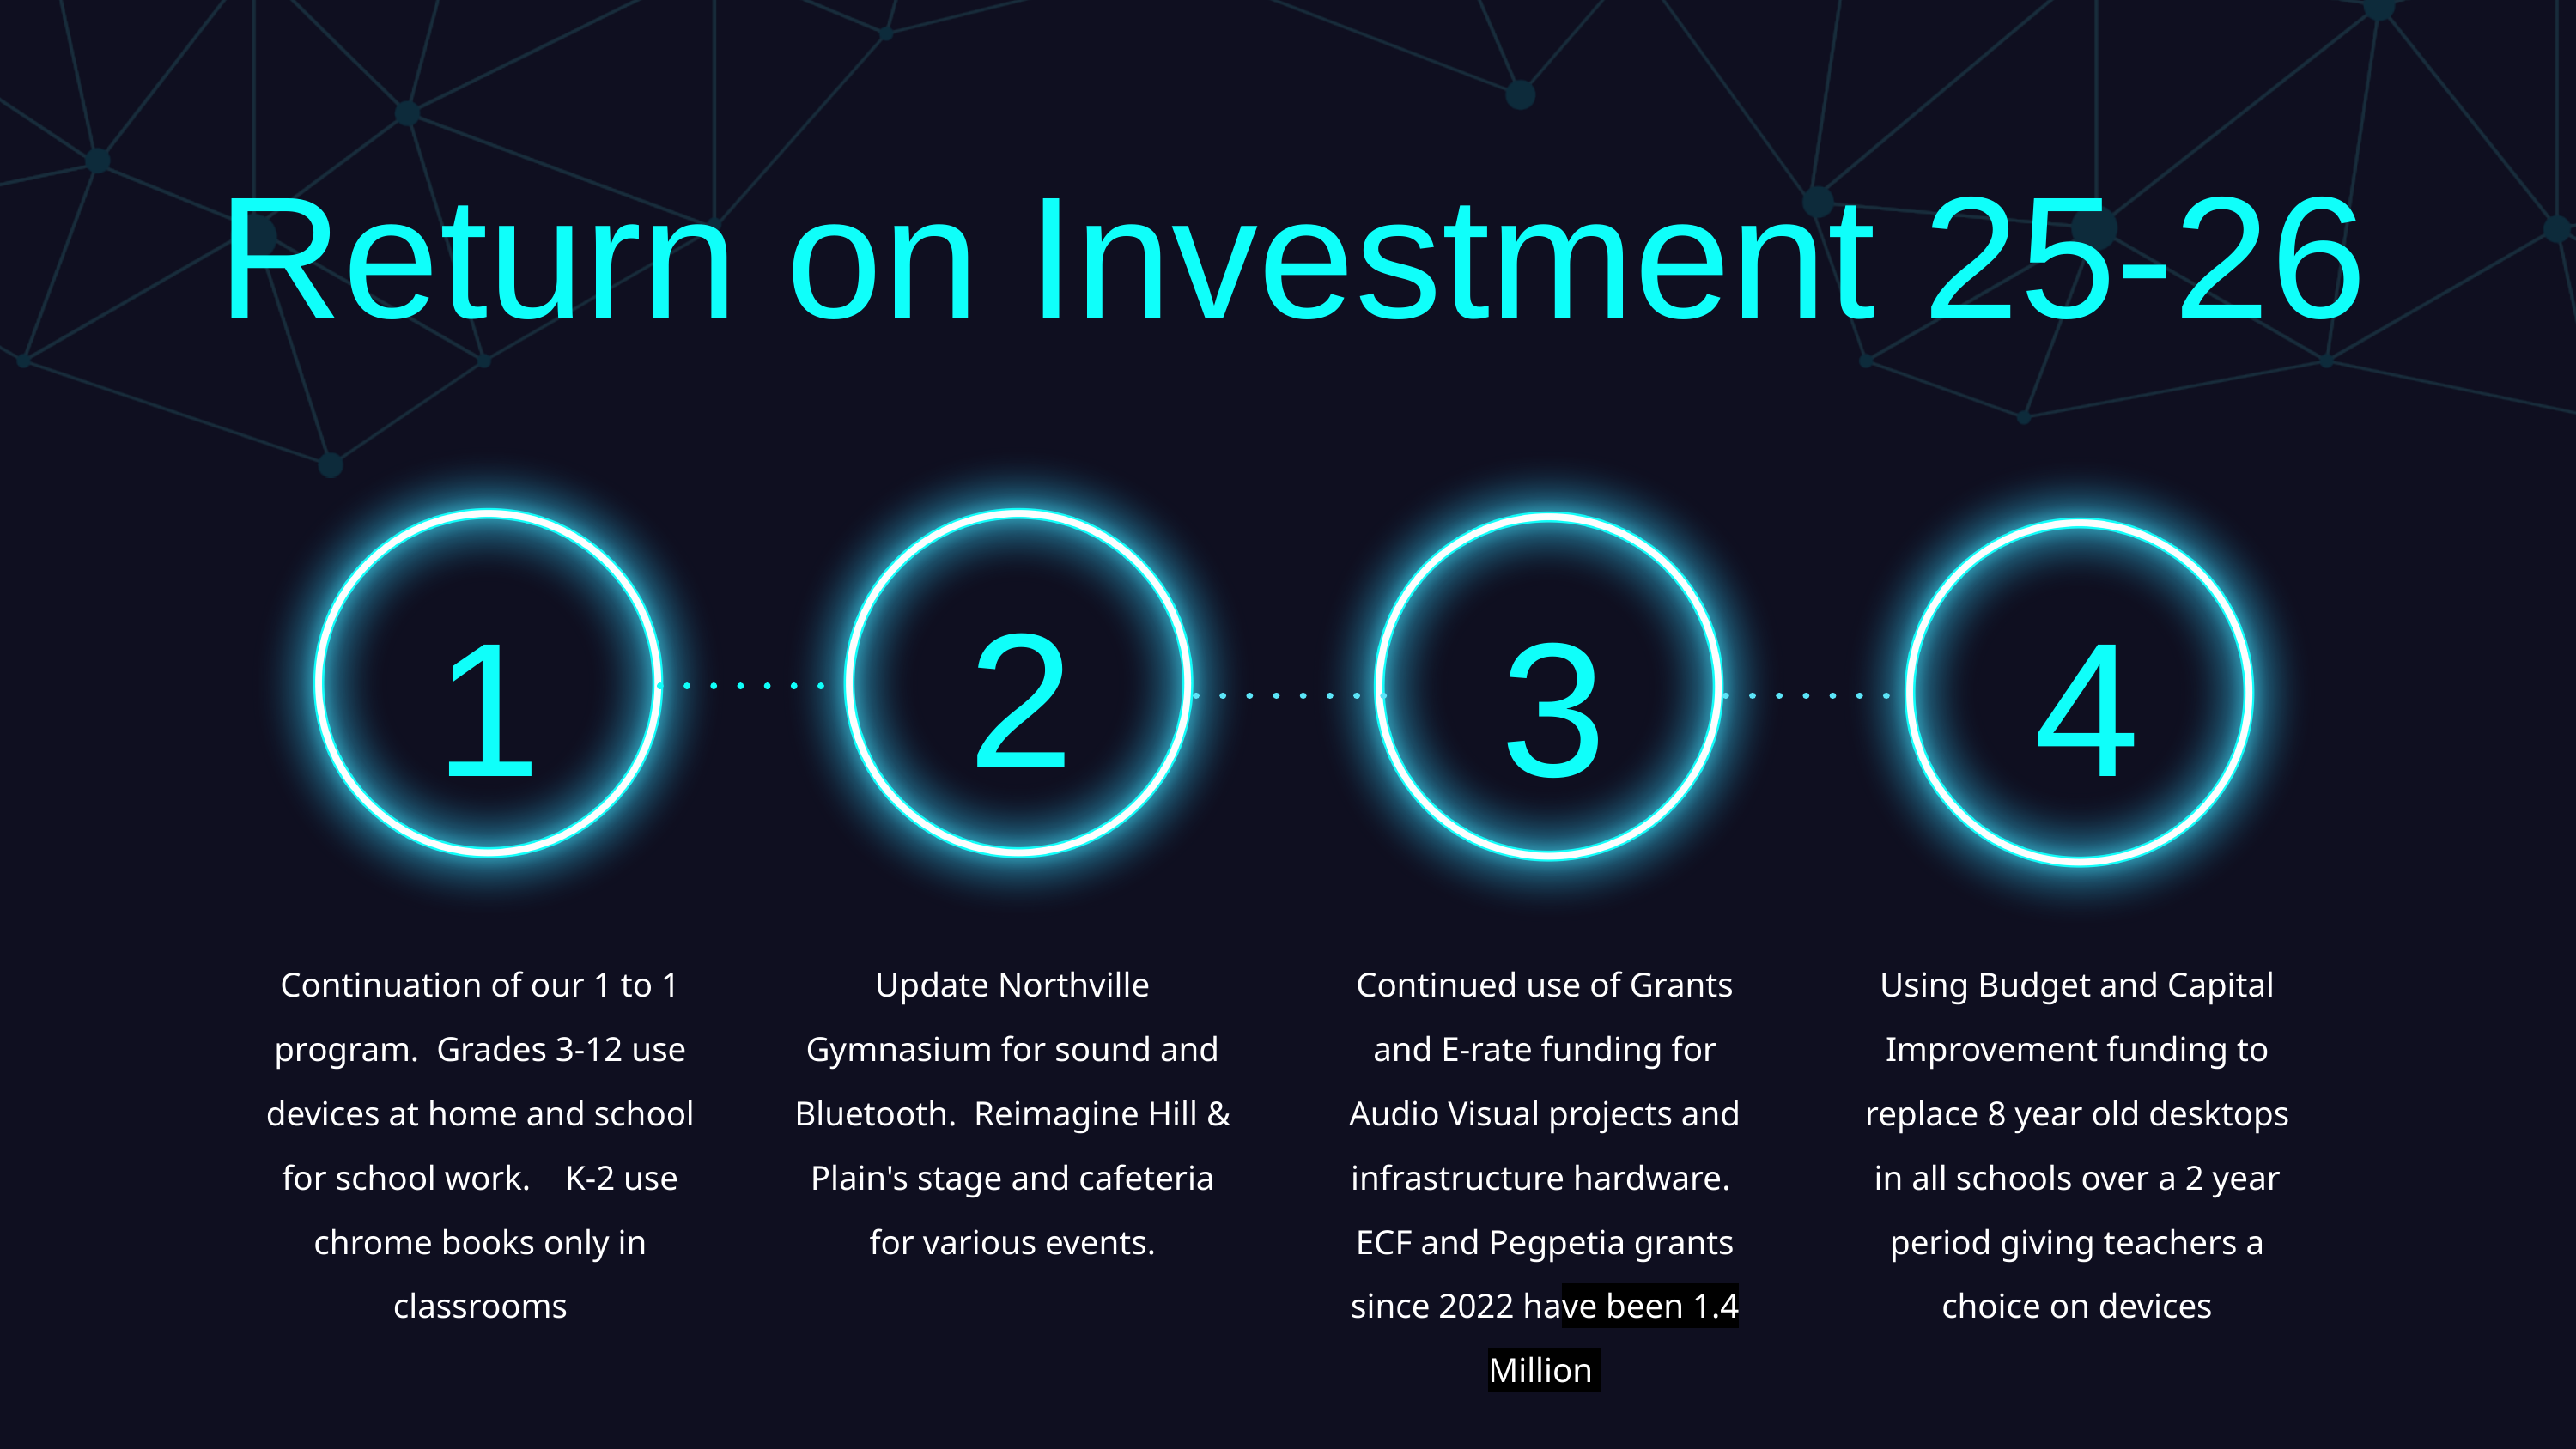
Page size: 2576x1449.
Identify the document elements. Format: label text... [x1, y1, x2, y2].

text_box 1 [396, 646, 580, 809]
text_box 3 [1461, 646, 1646, 809]
text_box 4 [1994, 646, 2179, 809]
text_box Continued use of Grants and E-rate funding for Audio Visual projects and infrastructure hardware. ECF and Pegpetia grants since 2022 have been 1.4 Million [1325, 939, 1765, 1390]
text_box Update Northville Gymnasium for sound and Bluetooth. Reimagine Hill & Plain's stage and cafeteria for various events. [793, 939, 1233, 1261]
text_box [1841, 478, 2318, 931]
text_box [1310, 478, 1787, 925]
text_box Using Budget and Capital Improvement funding to replace 8 year old desktops in all schools over a 2 year period giving teachers a choice on devices [1857, 939, 2298, 1325]
text_box Continuation of our 1 to 1 program. Grades 3-12 use devices at home and school for school work. K-2 use chrome books only in classrooms [260, 939, 701, 1325]
text_box [250, 478, 726, 921]
text_box Return on Investment 25-26 [87, 198, 2498, 349]
text_box [0, 0, 2576, 478]
text_box [781, 478, 1257, 921]
text_box 2 [929, 637, 1114, 800]
